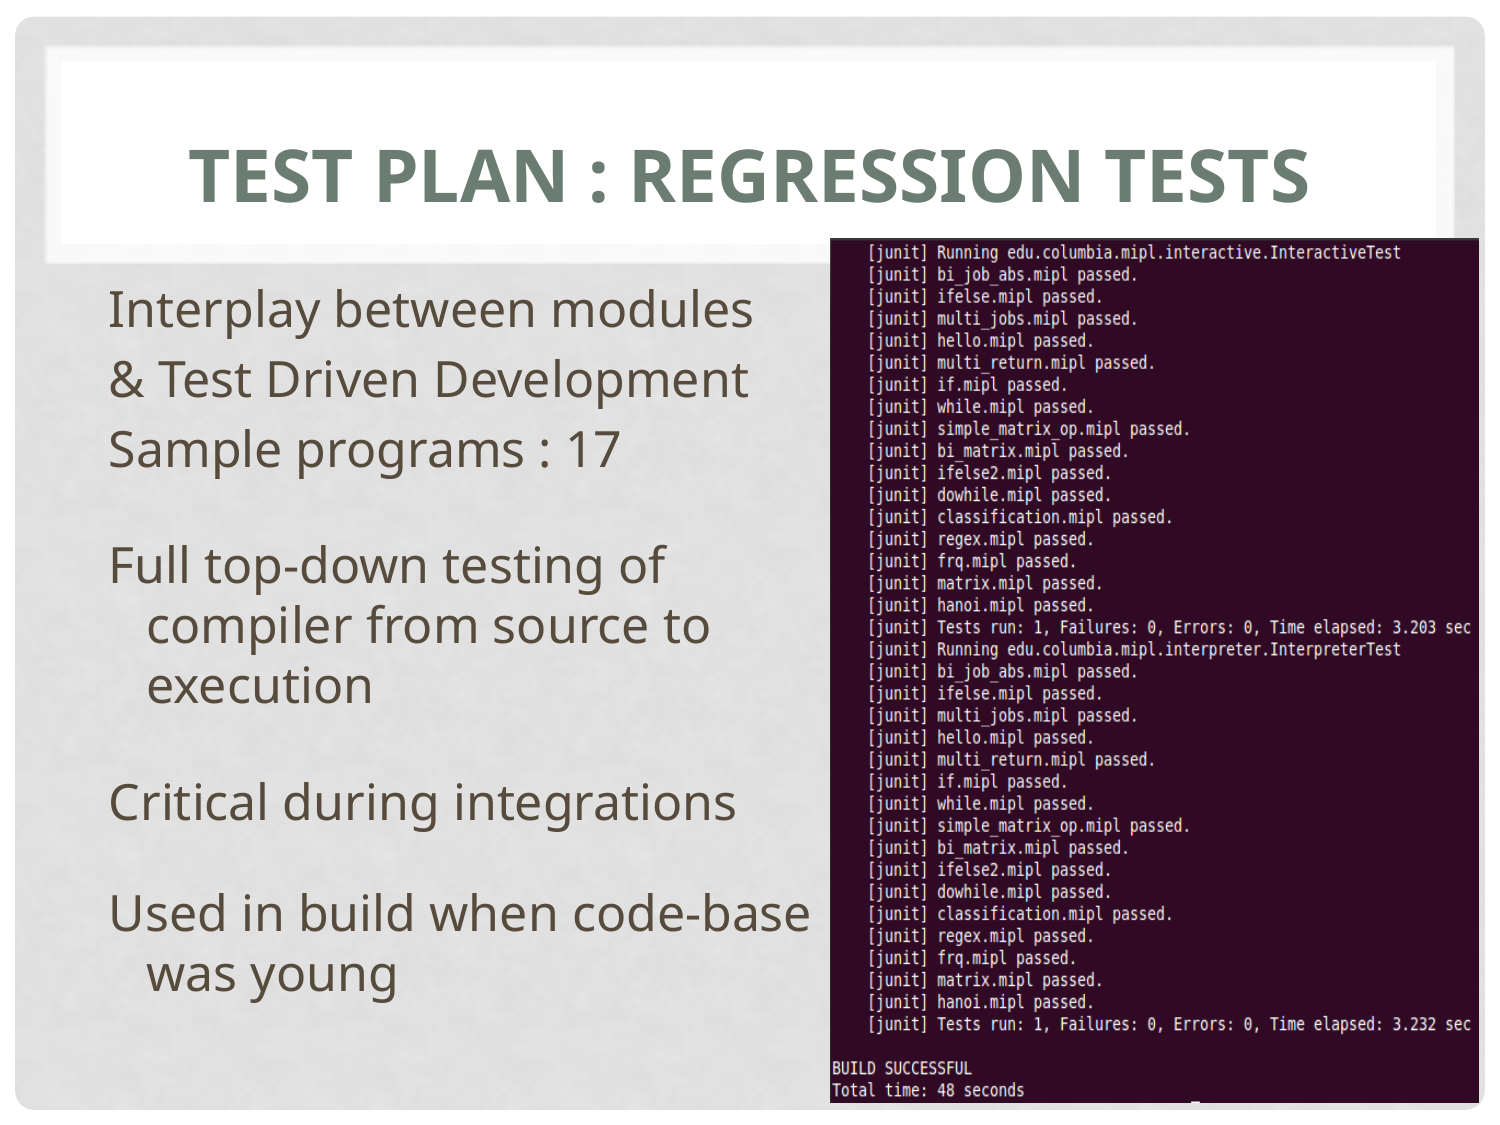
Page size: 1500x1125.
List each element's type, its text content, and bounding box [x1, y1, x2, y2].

text_box [830, 238, 1479, 1103]
list Interplay between modules & Test Driven Development Sample programs : 17 Full top-down testing of compiler from source to execution Critical during integrations Used in build when code-base was young [74, 262, 830, 1017]
title Test Plan : Regression Tests [75, 14, 1425, 233]
